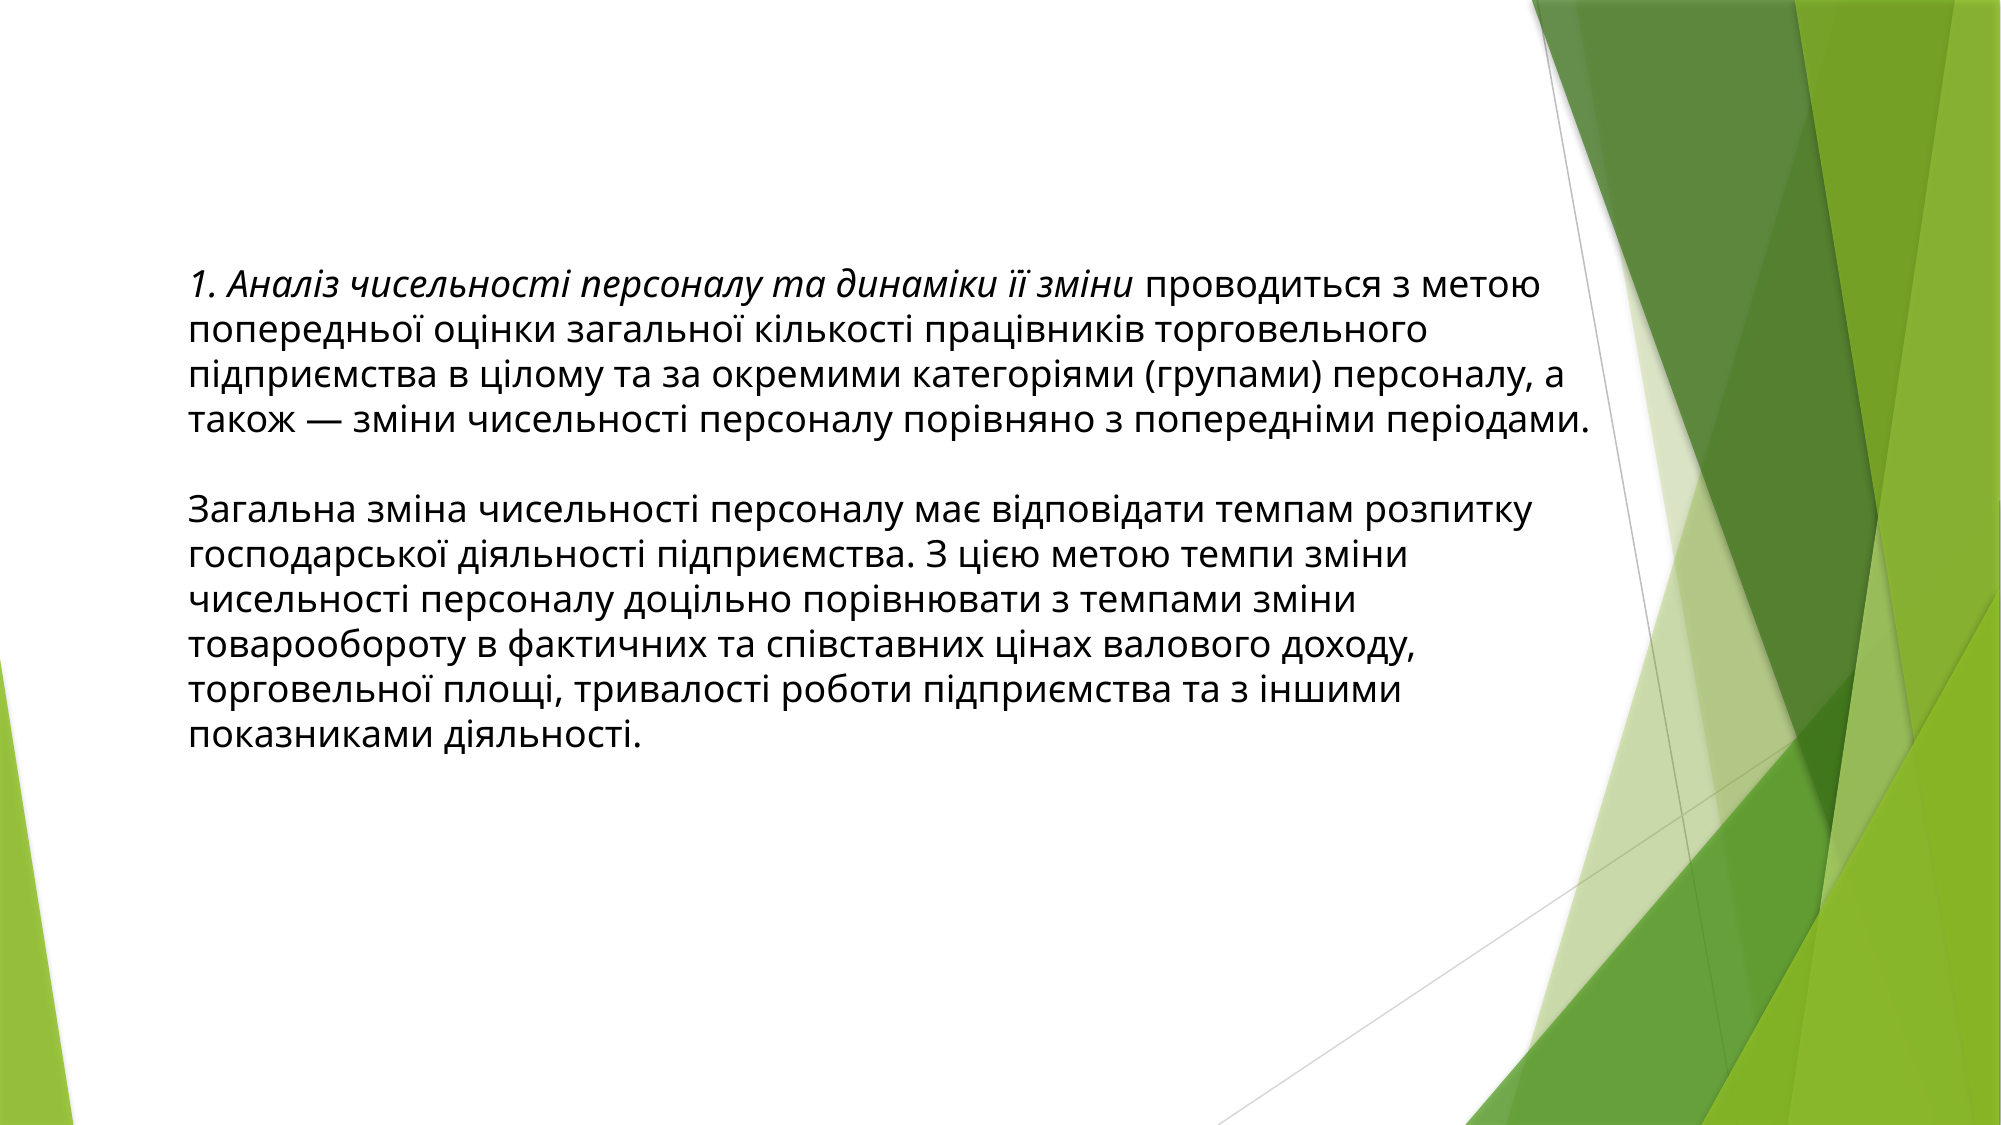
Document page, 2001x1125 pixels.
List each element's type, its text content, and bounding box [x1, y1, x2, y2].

text_box 1. Аналіз чисельності персоналу та динаміки її зміни проводиться з метою попередньої оцінки загальної кількості працівників торговельного підприємства в цілому та за окремими категоріями (групами) персоналу, а також — зміни чисельності персоналу порівняно з попередніми періодами. Загальна зміна чисельності персоналу має відповідати темпам розпитку господарської діяльності підприємства. З цією метою темпи зміни чисельності персоналу доцільно порівнювати з темпами зміни товарообороту в фактичних та співставних цінах валового доходу, торговельної площі, тривалості роботи підприємства та з іншими показниками діяльності. [173, 252, 1613, 762]
